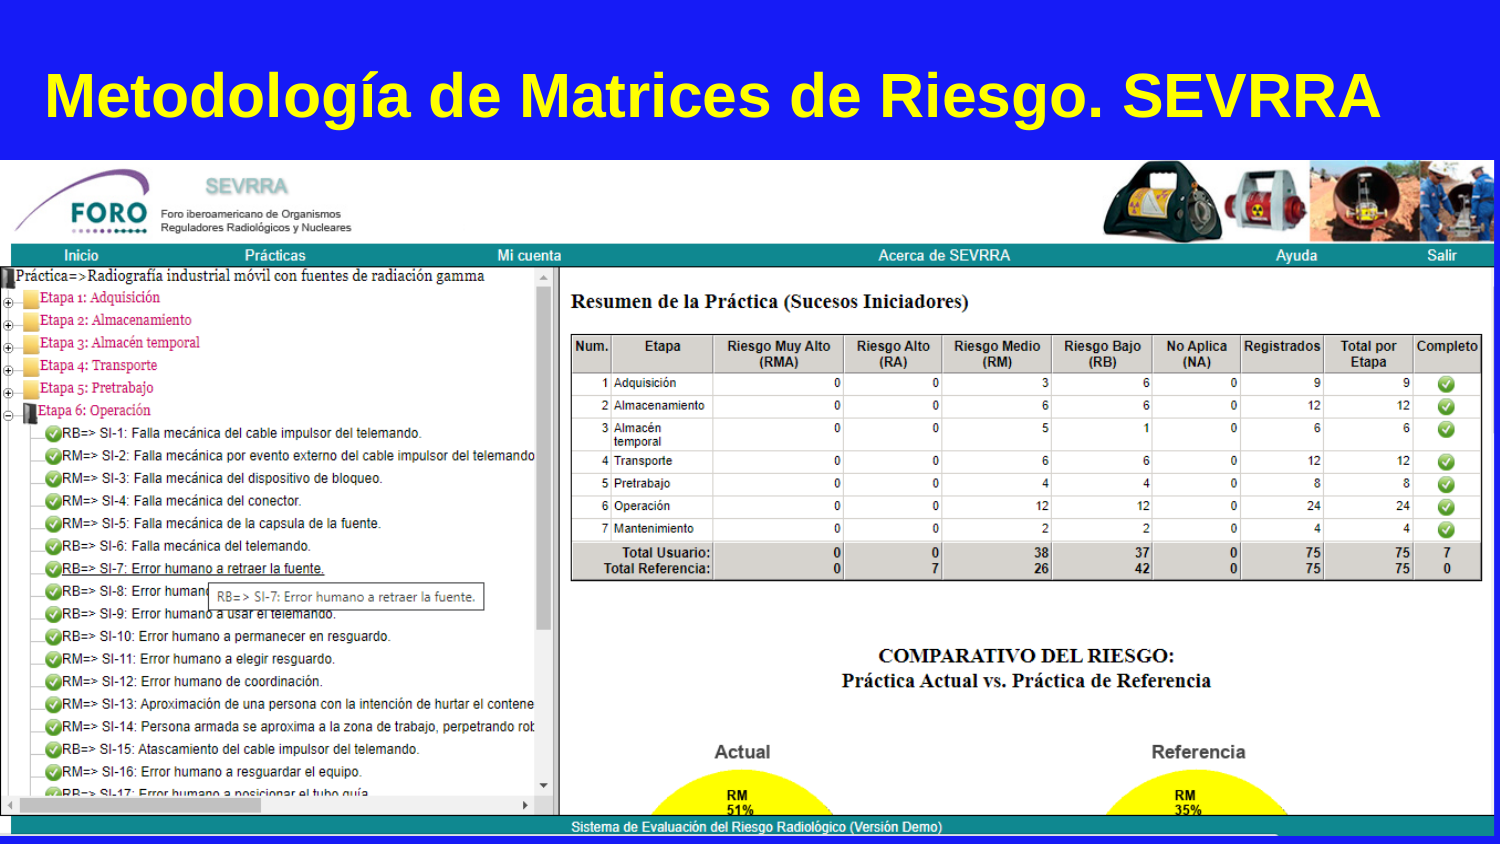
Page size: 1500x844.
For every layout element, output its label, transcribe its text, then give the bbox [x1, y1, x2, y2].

picture [0, 159, 1495, 836]
text_box Metodología de Matrices de Riesgo. SEVRRA [29, 47, 1483, 138]
